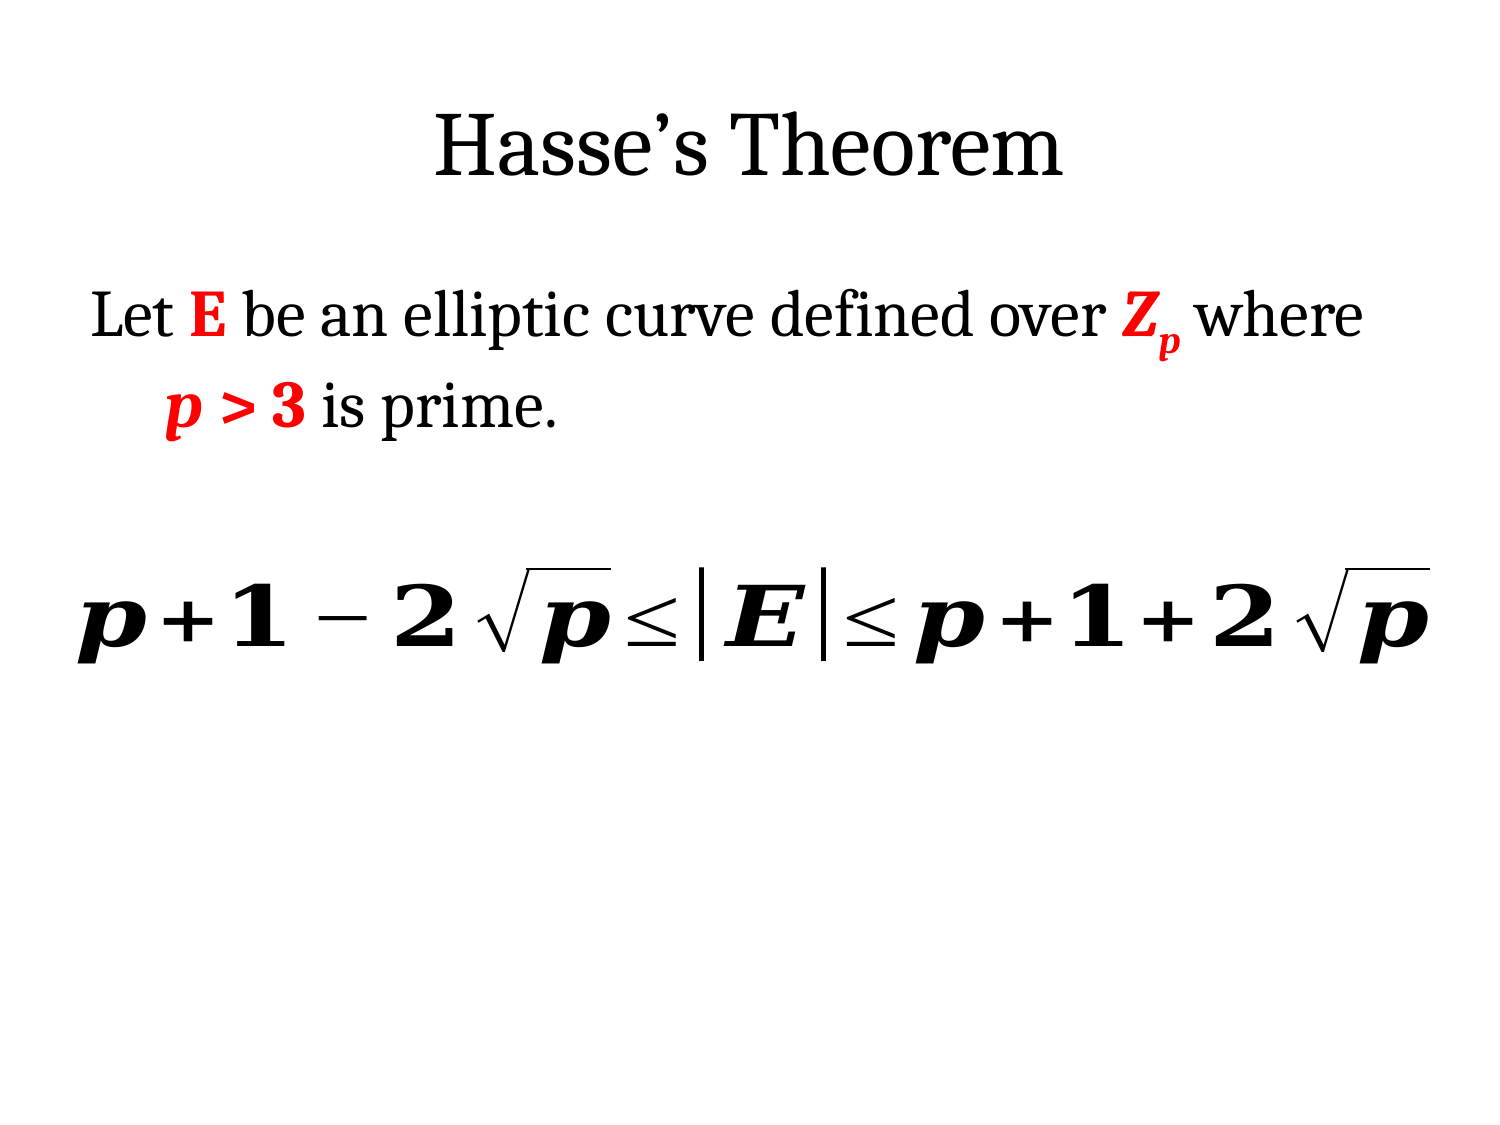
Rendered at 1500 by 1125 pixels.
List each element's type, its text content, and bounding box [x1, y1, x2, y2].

title Hasse’s Theorem [75, 45, 1425, 233]
list Let E be an elliptic curve defined over Zp where p > 3 is prime. [75, 262, 1425, 488]
